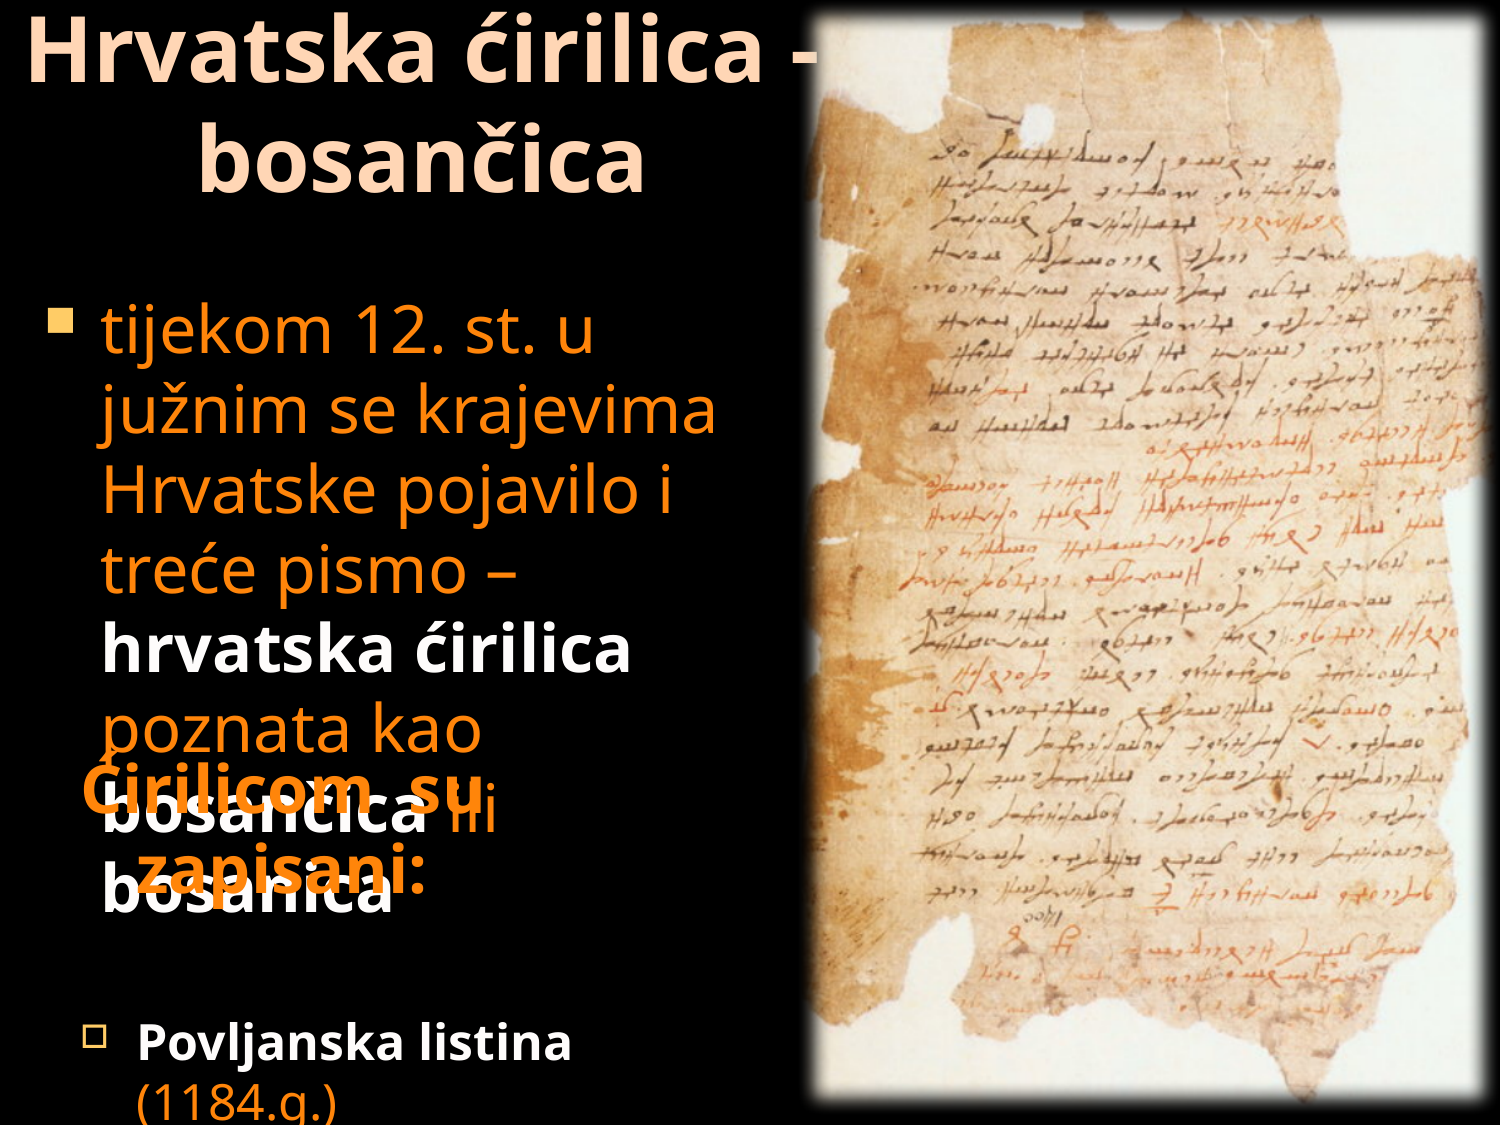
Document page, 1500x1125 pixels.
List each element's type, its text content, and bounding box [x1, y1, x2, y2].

title Hrvatska ćirilica - bosančica [0, 77, 791, 234]
list tijekom 12. st. u južnim se krajevima Hrvatske pojavilo i treće pismo – hrvatska ćirilica poznata kao bosančica ili bosanica [29, 278, 739, 729]
picture [796, 0, 1500, 1116]
list Ćirilicom su zapisani: Povljanska listina (1184.g.) Poljički statut (15.st.) [64, 739, 729, 1085]
